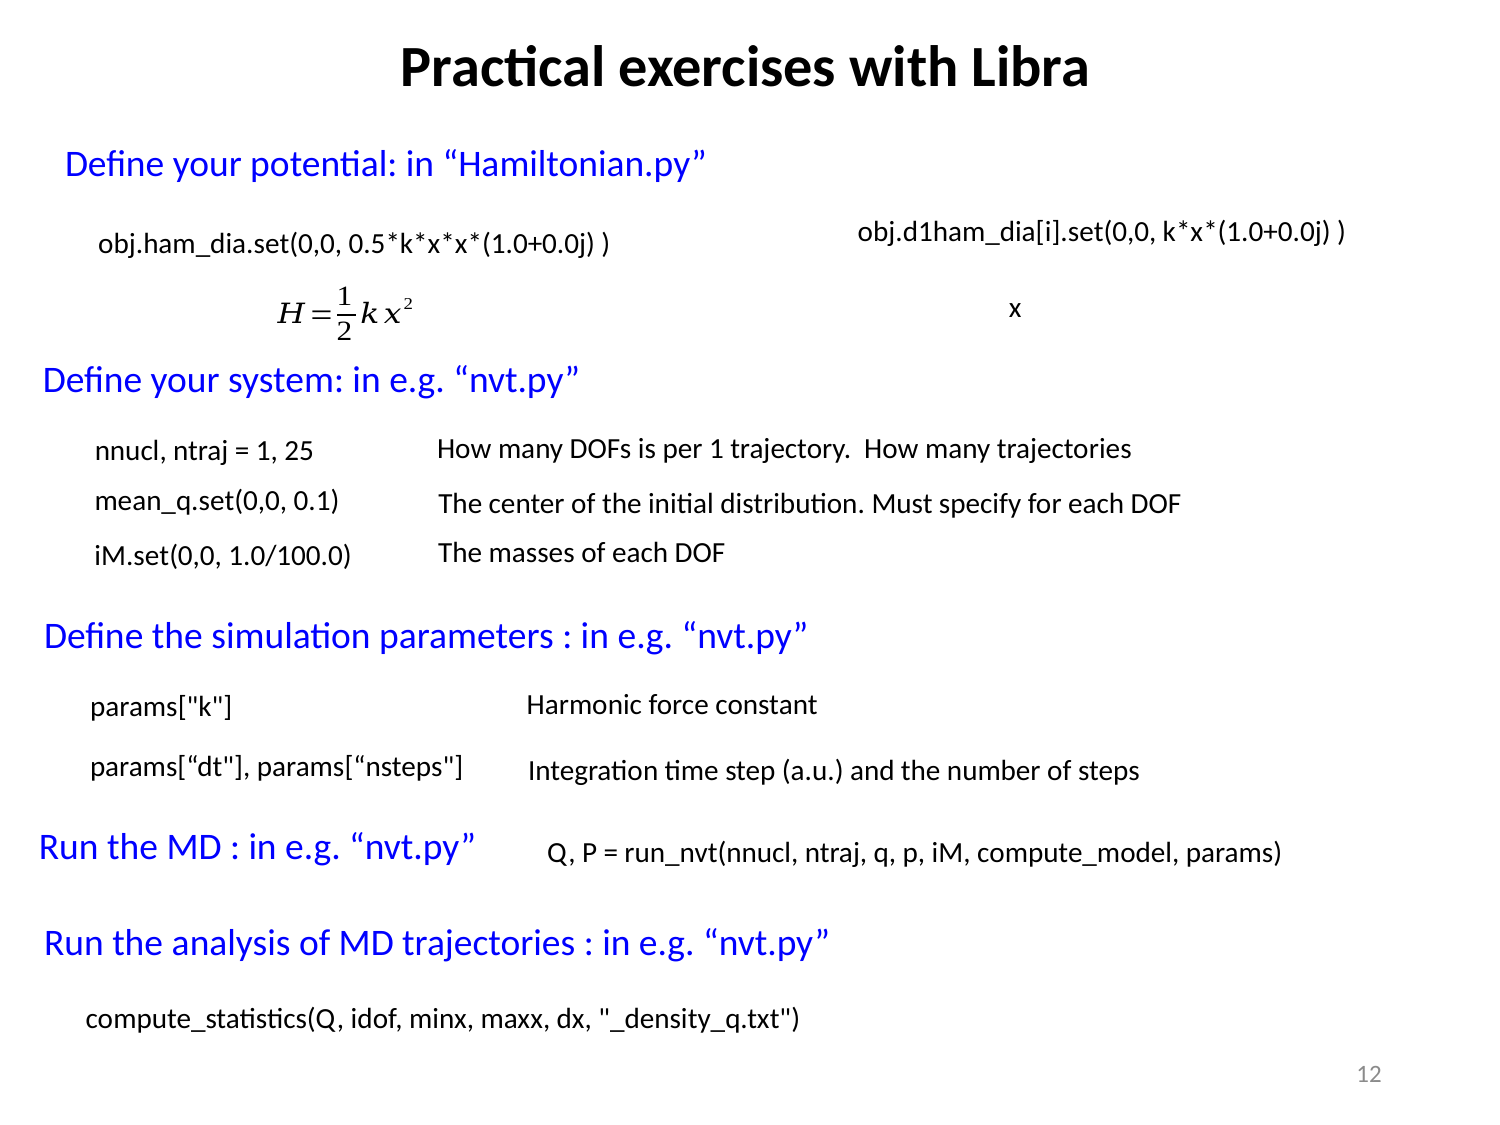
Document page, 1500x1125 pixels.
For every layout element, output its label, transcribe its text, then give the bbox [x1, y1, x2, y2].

text_box params[“dt"], params[“nsteps"] [75, 740, 479, 790]
text_box iM.set(0,0, 1.0/100.0) [79, 528, 368, 579]
text_box nnucl, ntraj = 1, 25 [80, 424, 330, 474]
text_box How many DOFs is per 1 trajectory. How many trajectories [422, 421, 1148, 472]
text_box The center of the initial distribution. Must specify for each DOF [423, 476, 1197, 527]
text_box obj.ham_dia.set(0,0, 0.5*k*x*x*(1.0+0.0j) ) [83, 216, 626, 267]
text_box mean_q.set(0,0, 0.1) [79, 474, 355, 524]
text_box Harmonic force constant [511, 678, 833, 728]
text_box The masses of each DOF [423, 525, 741, 576]
text_box Q, P = run_nvt(nnucl, ntraj, q, p, iM, compute_model, params) [532, 826, 1365, 876]
text_box Run the analysis of MD trajectories : in e.g. “nvt.py” [29, 910, 846, 971]
text_box compute_statistics(Q, idof, minx, maxx, dx, "_density_q.txt") [70, 992, 919, 1042]
text_box Integration time step (a.u.) and the number of steps [513, 743, 1156, 794]
text_box Run the MD : in e.g. “nvt.py” [24, 814, 492, 875]
text_box obj.d1ham_dia[i].set(0,0, k*x*(1.0+0.0j) ) [842, 204, 1362, 255]
text_box params["k"] [75, 679, 248, 730]
text_box Define the simulation parameters : in e.g. “nvt.py” [29, 603, 825, 664]
text_box Practical exercises with Libra [386, 20, 1106, 106]
text_box Define your potential: in “Hamiltonian.py” [50, 131, 723, 192]
text_box Define your system: in e.g. “nvt.py” [28, 347, 596, 408]
slide_number 12 [1059, 1042, 1397, 1103]
